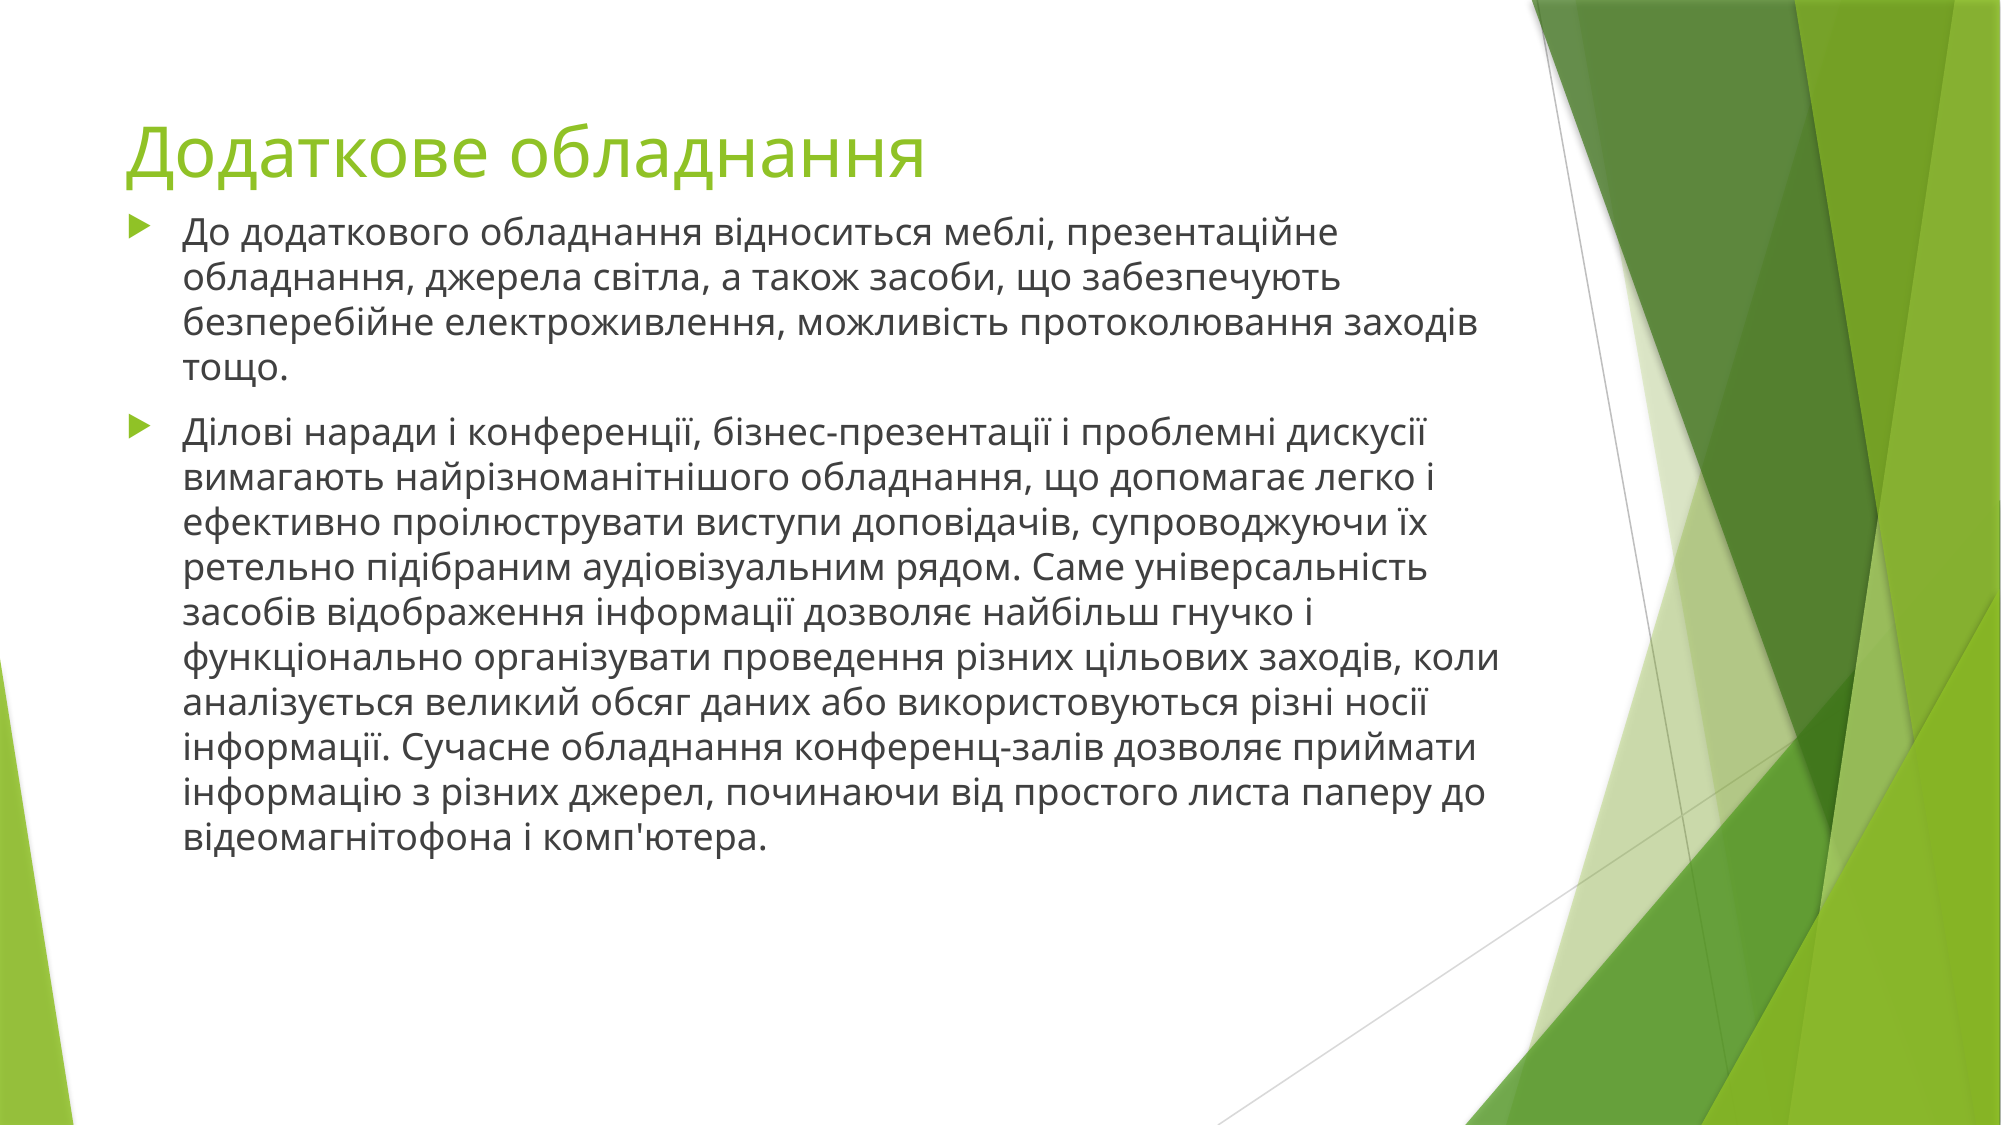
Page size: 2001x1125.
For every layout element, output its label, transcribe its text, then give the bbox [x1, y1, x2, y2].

list До додаткового обладнання відноситься меблі, презентаційне обладнання, джерела світла, а також засоби, що забезпечують безперебійне електроживлення, можливість протоколювання заходів тощо. Ділові наради і конференції, бізнес-презентації і проблемні дискусії вимагають найрізноманітнішого обладнання, що допомагає легко і ефективно проілюструвати виступи доповідачів, супроводжуючи їх ретельно підібраним аудіовізуальним рядом. Саме універсальність засобів відображення інформації дозволяє найбільш гнучко і функціонально організувати проведення різних цільових заходів, коли аналізується великий обсяг даних або використовуються різні носії інформації. Сучасне обладнання конференц-залів дозволяє приймати інформацію з різних джерел, починаючи від простого листа паперу до відеомагнітофона і комп'ютера. [111, 200, 1522, 992]
title Додаткове обладнання [111, 99, 1522, 200]
